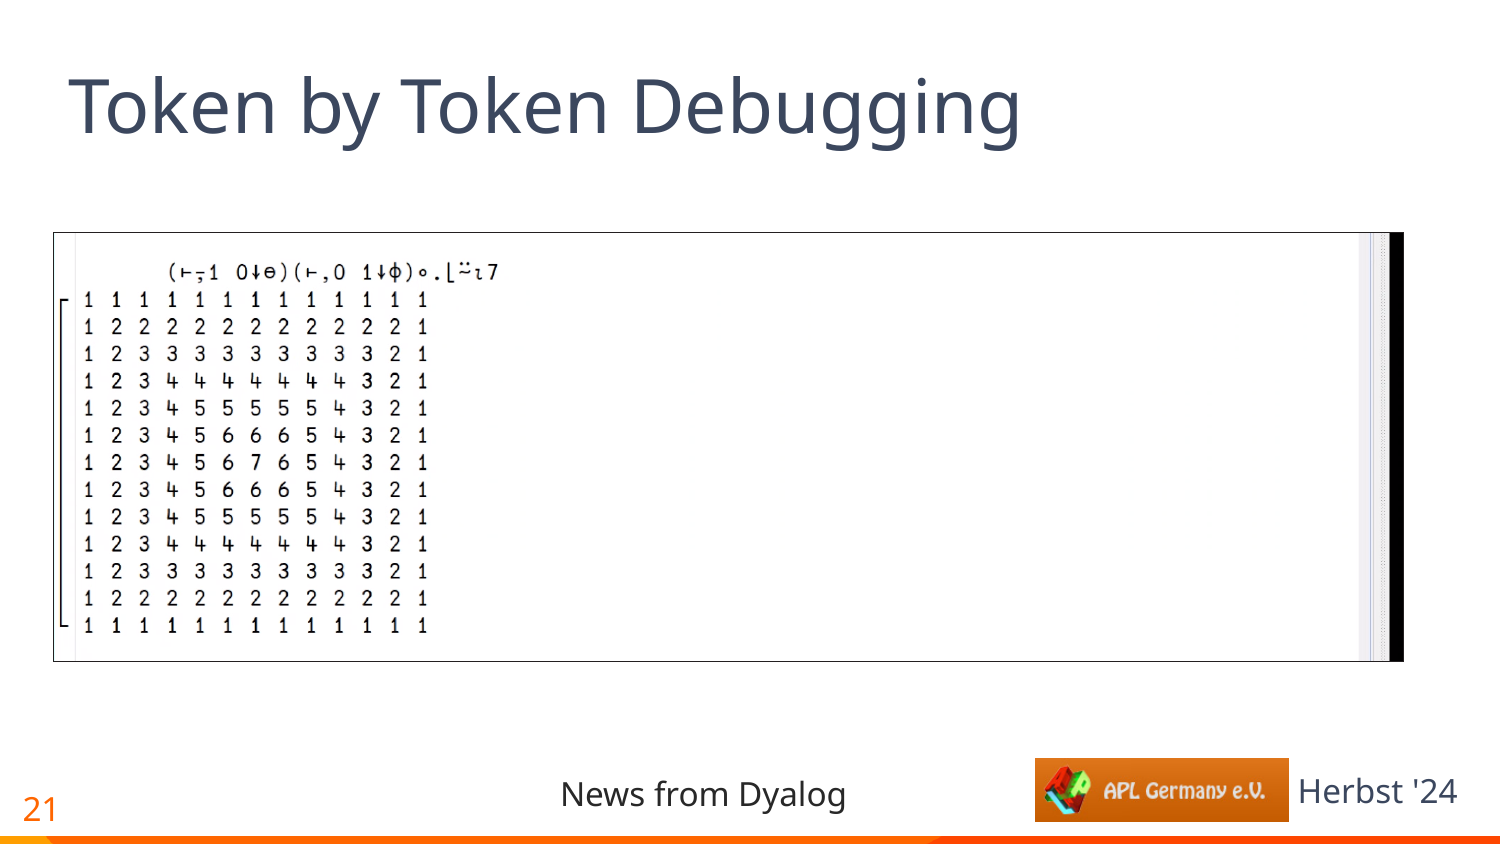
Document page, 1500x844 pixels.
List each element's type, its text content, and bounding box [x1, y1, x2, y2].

picture [1035, 758, 1289, 822]
picture [52, 232, 1404, 662]
picture [0, 836, 1500, 844]
title Token by Token Debugging [53, 43, 1121, 157]
